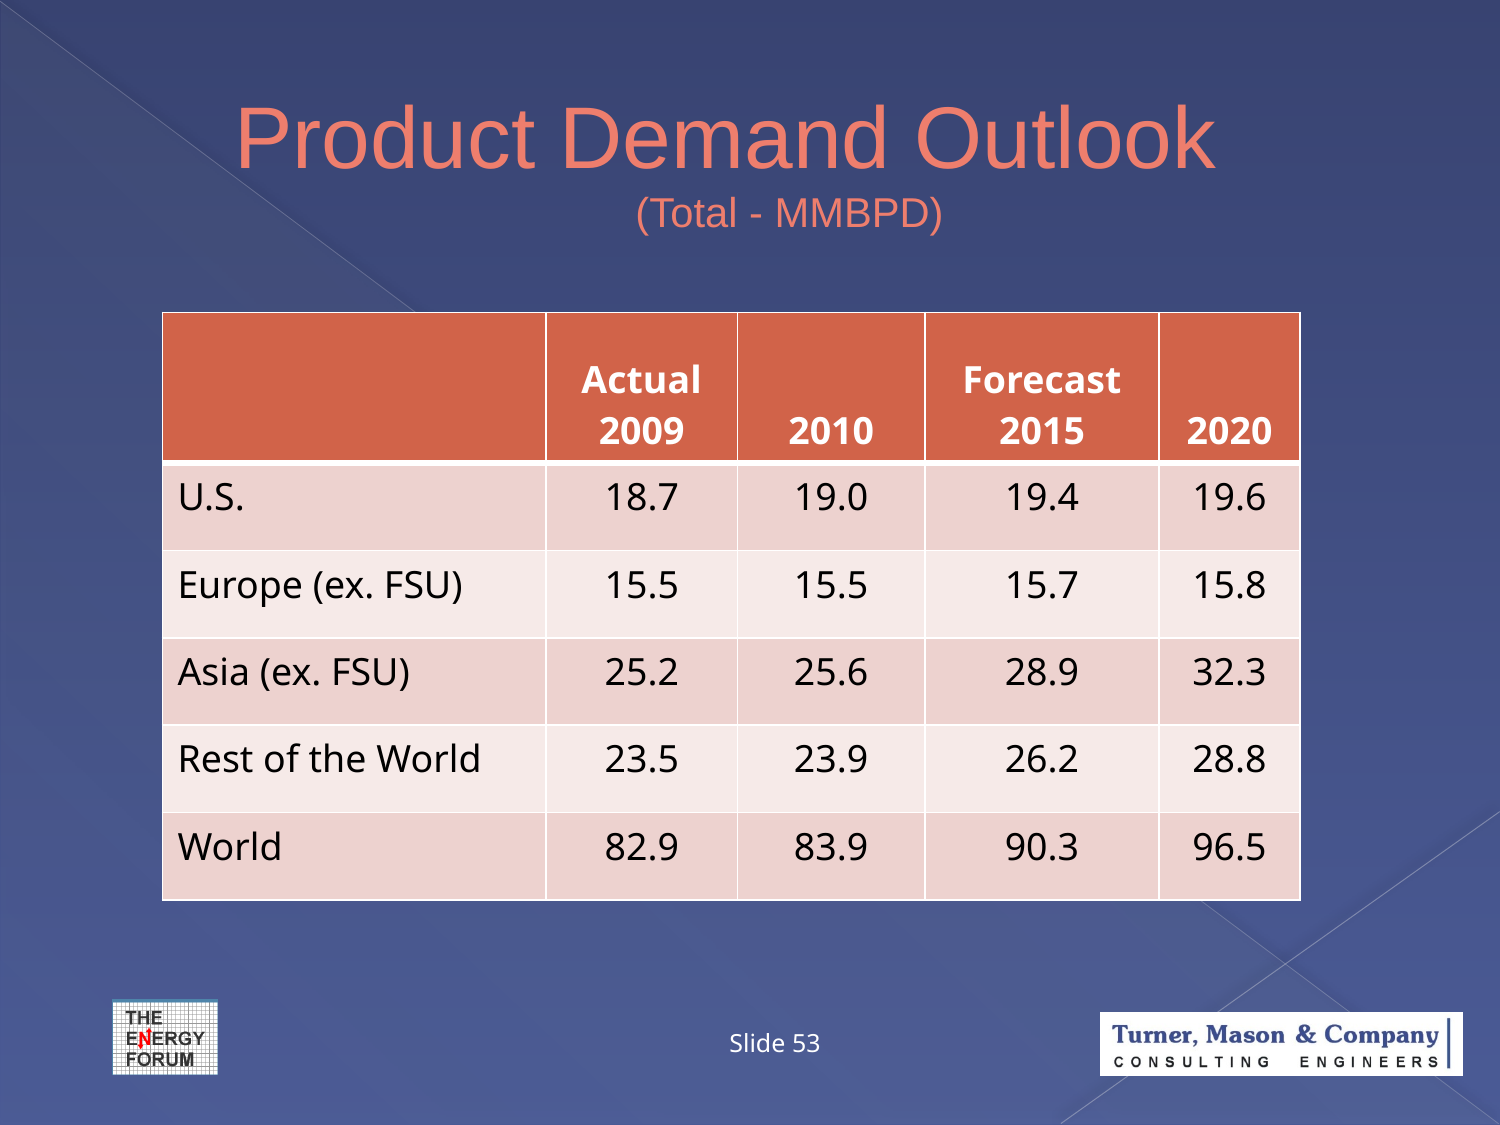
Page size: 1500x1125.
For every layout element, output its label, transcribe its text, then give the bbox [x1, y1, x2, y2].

table_cell 19.4 [926, 466, 1158, 550]
table_cell World [163, 813, 545, 899]
table_cell Asia (ex. FSU) [163, 639, 545, 724]
table_header [163, 313, 545, 460]
table_cell U.S. [163, 466, 545, 550]
picture [112, 1050, 218, 1075]
table_cell 15.7 [926, 551, 1158, 637]
table_cell 23.5 [547, 726, 737, 812]
table_header Actual 2009 [547, 313, 737, 460]
table_cell 90.3 [926, 813, 1158, 899]
table_cell 32.3 [1160, 639, 1299, 724]
table_cell 19.6 [1160, 466, 1299, 550]
slide_number Slide 53 [600, 1020, 950, 1070]
table_header 2020 [1160, 313, 1299, 460]
table_cell 15.5 [547, 551, 737, 637]
table_cell 23.9 [738, 726, 924, 812]
table_cell 83.9 [738, 813, 924, 899]
table_cell 15.5 [738, 551, 924, 637]
table_cell 25.2 [547, 639, 737, 724]
table_cell 25.6 [738, 639, 924, 724]
table_cell 19.0 [738, 466, 924, 550]
table_cell 82.9 [547, 813, 737, 899]
table_cell 96.5 [1160, 813, 1299, 899]
table_cell Europe (ex. FSU) [163, 551, 545, 637]
table_header 2010 [738, 313, 924, 460]
table_header Forecast 2015 [926, 313, 1158, 460]
title Product Demand Outlook (Total - MMBPD) [0, 43, 1500, 274]
table_cell 15.8 [1160, 551, 1299, 637]
list [75, 308, 1425, 1050]
table_cell 28.8 [1160, 726, 1299, 812]
table_cell 28.9 [926, 639, 1158, 724]
picture [1100, 1012, 1463, 1076]
table_cell 18.7 [547, 466, 737, 550]
table_cell Rest of the World [163, 726, 545, 812]
table_cell 26.2 [926, 726, 1158, 812]
